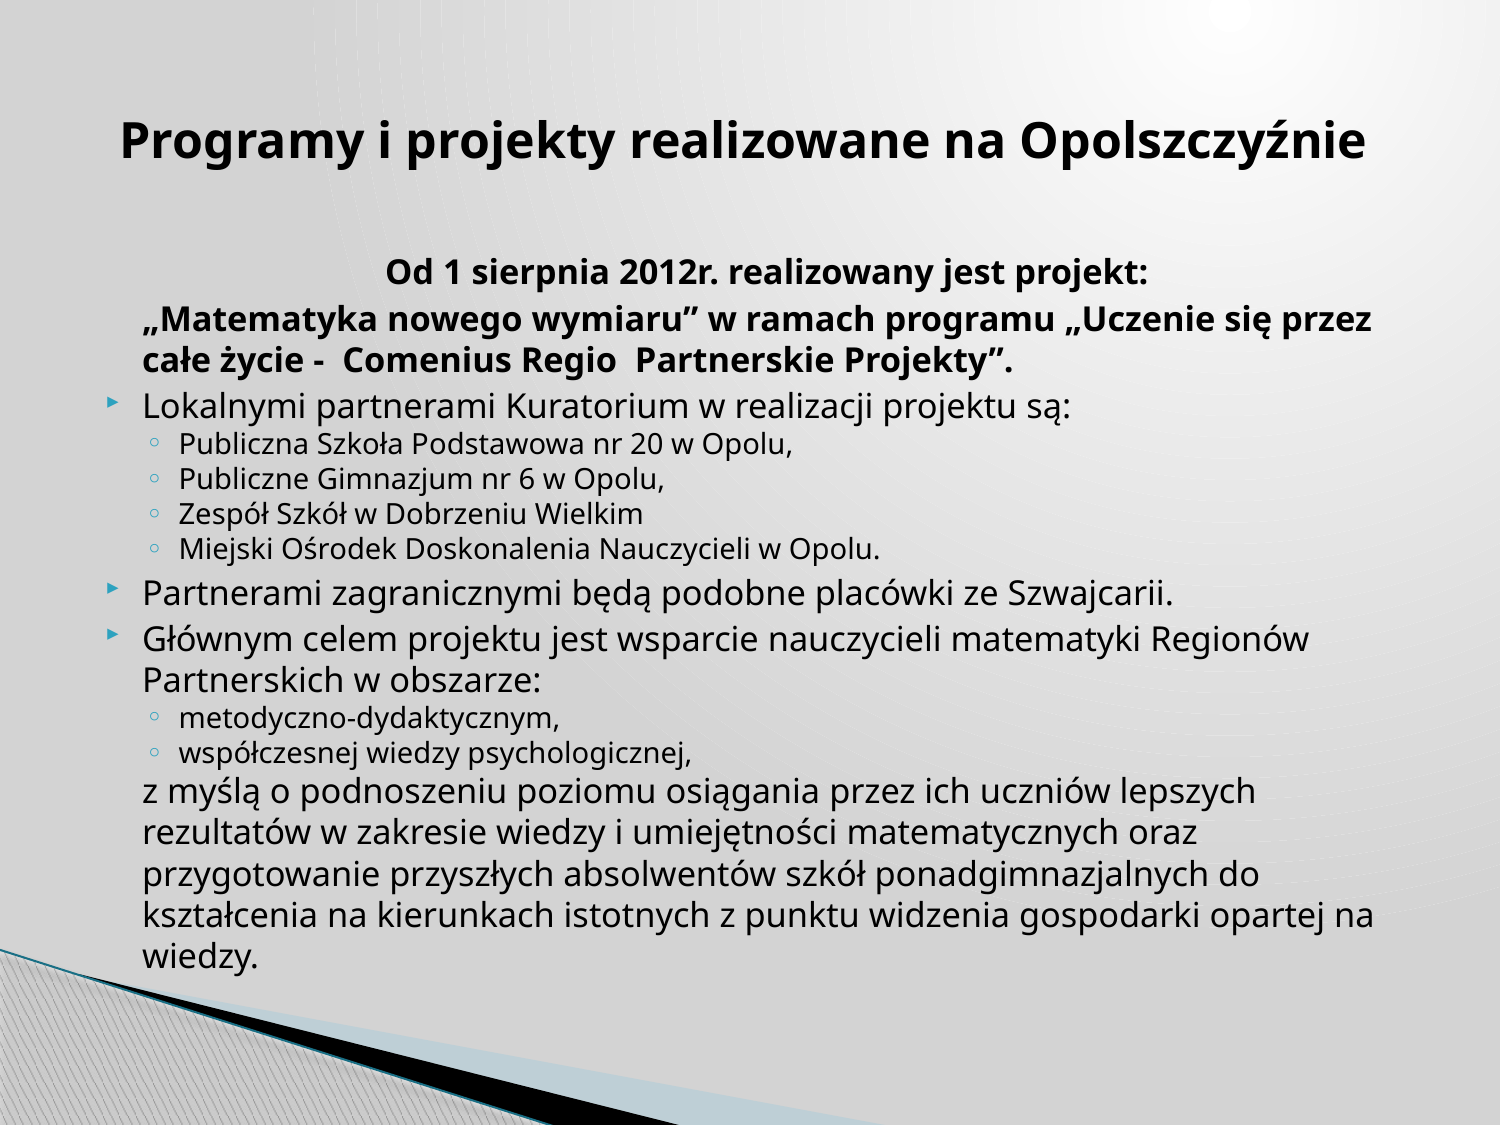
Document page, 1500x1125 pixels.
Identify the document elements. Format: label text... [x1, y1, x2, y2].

title Programy i projekty realizowane na Opolszczyźnie [75, 45, 1425, 233]
list Od 1 sierpnia 2012r. realizowany jest projekt: „Matematyka nowego wymiaru” w ramach programu „Uczenie się przez całe życie - Comenius Regio Partnerskie Projekty”. Lokalnymi partnerami Kuratorium w realizacji projektu są: Publiczna Szkoła Podstawowa nr 20 w Opolu, Publiczne Gimnazjum nr 6 w Opolu, Zespół Szkół w Dobrzeniu Wielkim Miejski Ośrodek Doskonalenia Nauczycieli w Opolu. Partnerami zagranicznymi będą podobne placówki ze Szwajcarii. Głównym celem projektu jest wsparcie nauczycieli matematyki Regionów Partnerskich w obszarze: metodyczno-dydaktycznym, współczesnej wiedzy psychologicznej, z myślą o podnoszeniu poziomu osiągania przez ich uczniów lepszych rezultatów w zakresie wiedzy i umiejętności matematycznych oraz przygotowanie przyszłych absolwentów szkół ponadgimnazjalnych do kształcenia na kierunkach istotnych z punktu widzenia gospodarki opartej na wiedzy. [75, 243, 1425, 986]
